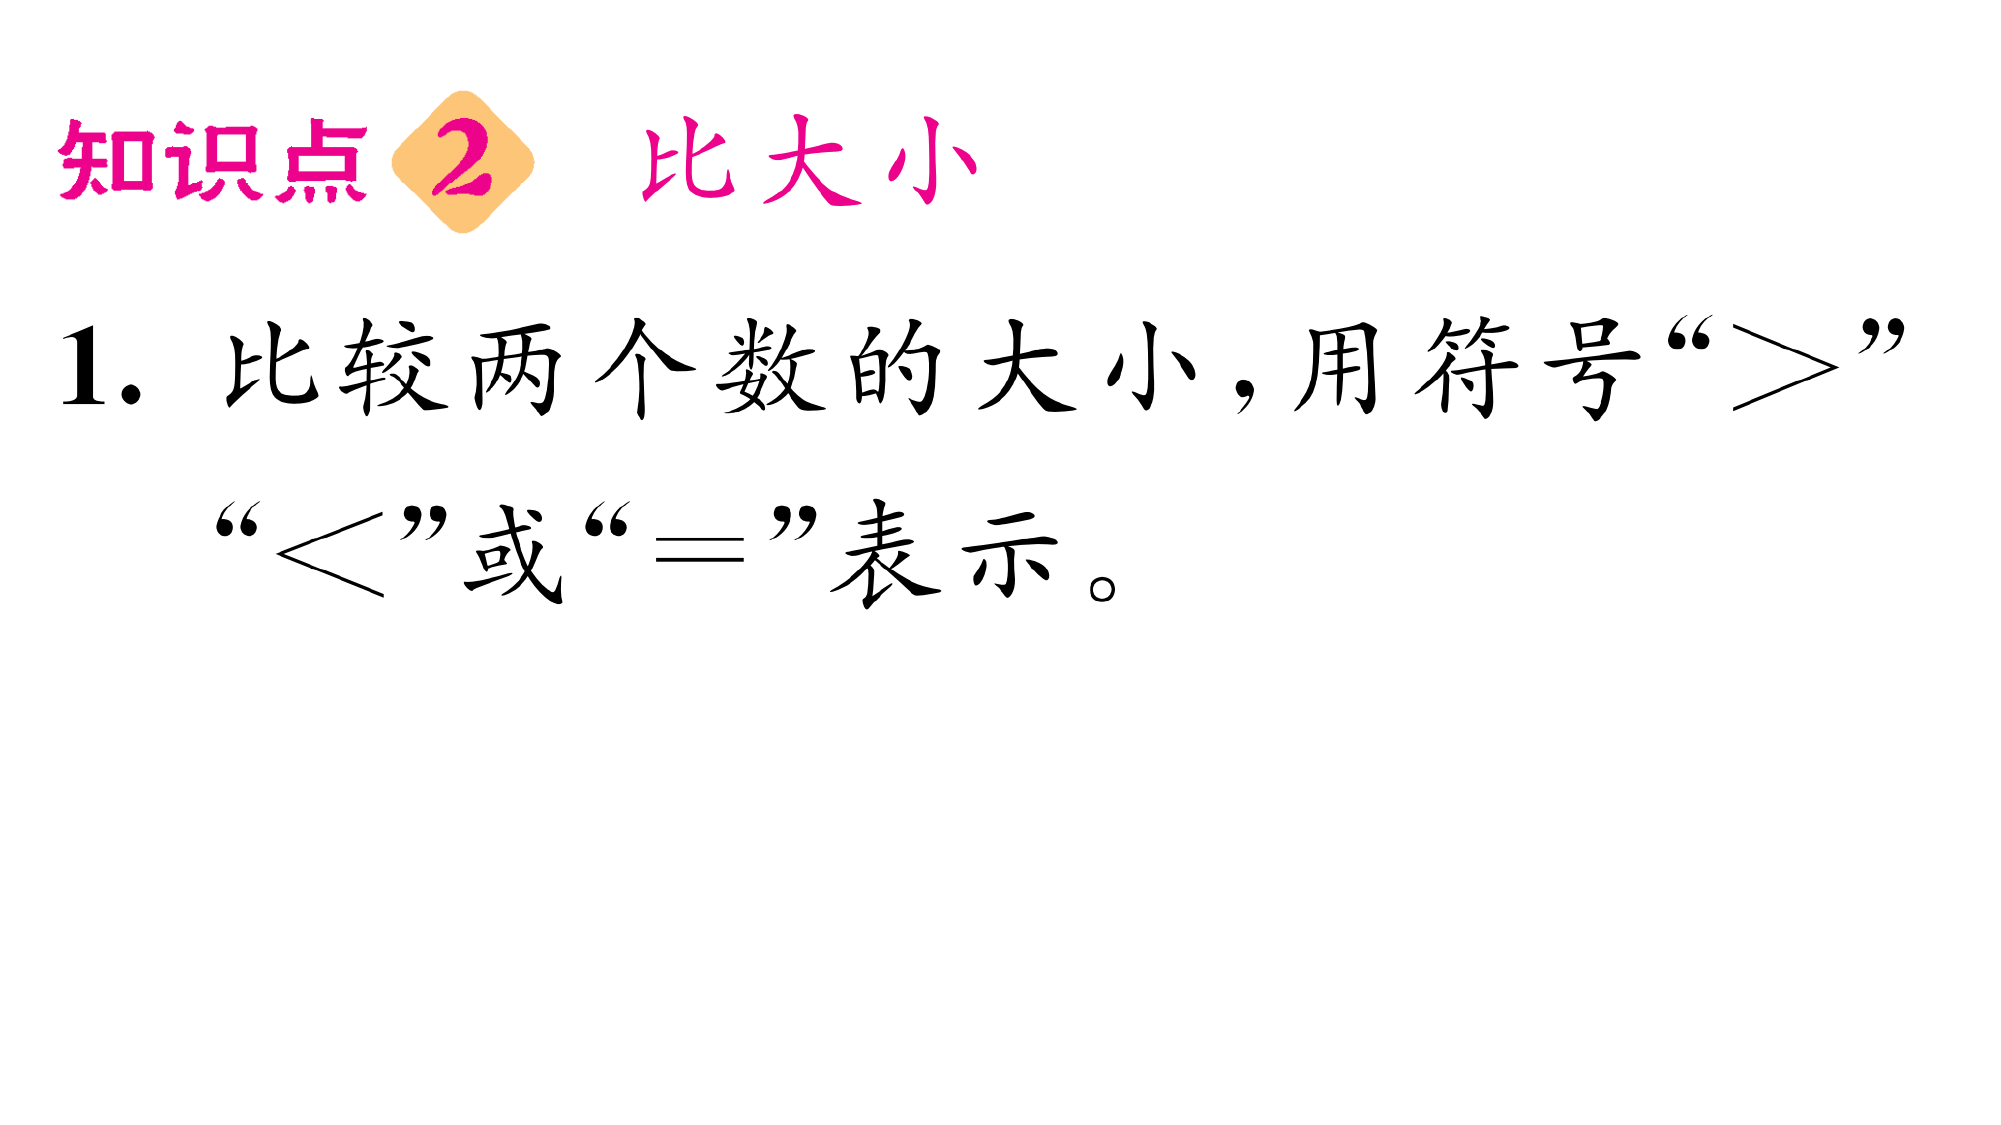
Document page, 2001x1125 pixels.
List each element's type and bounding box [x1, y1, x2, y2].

picture [40, 66, 1931, 633]
